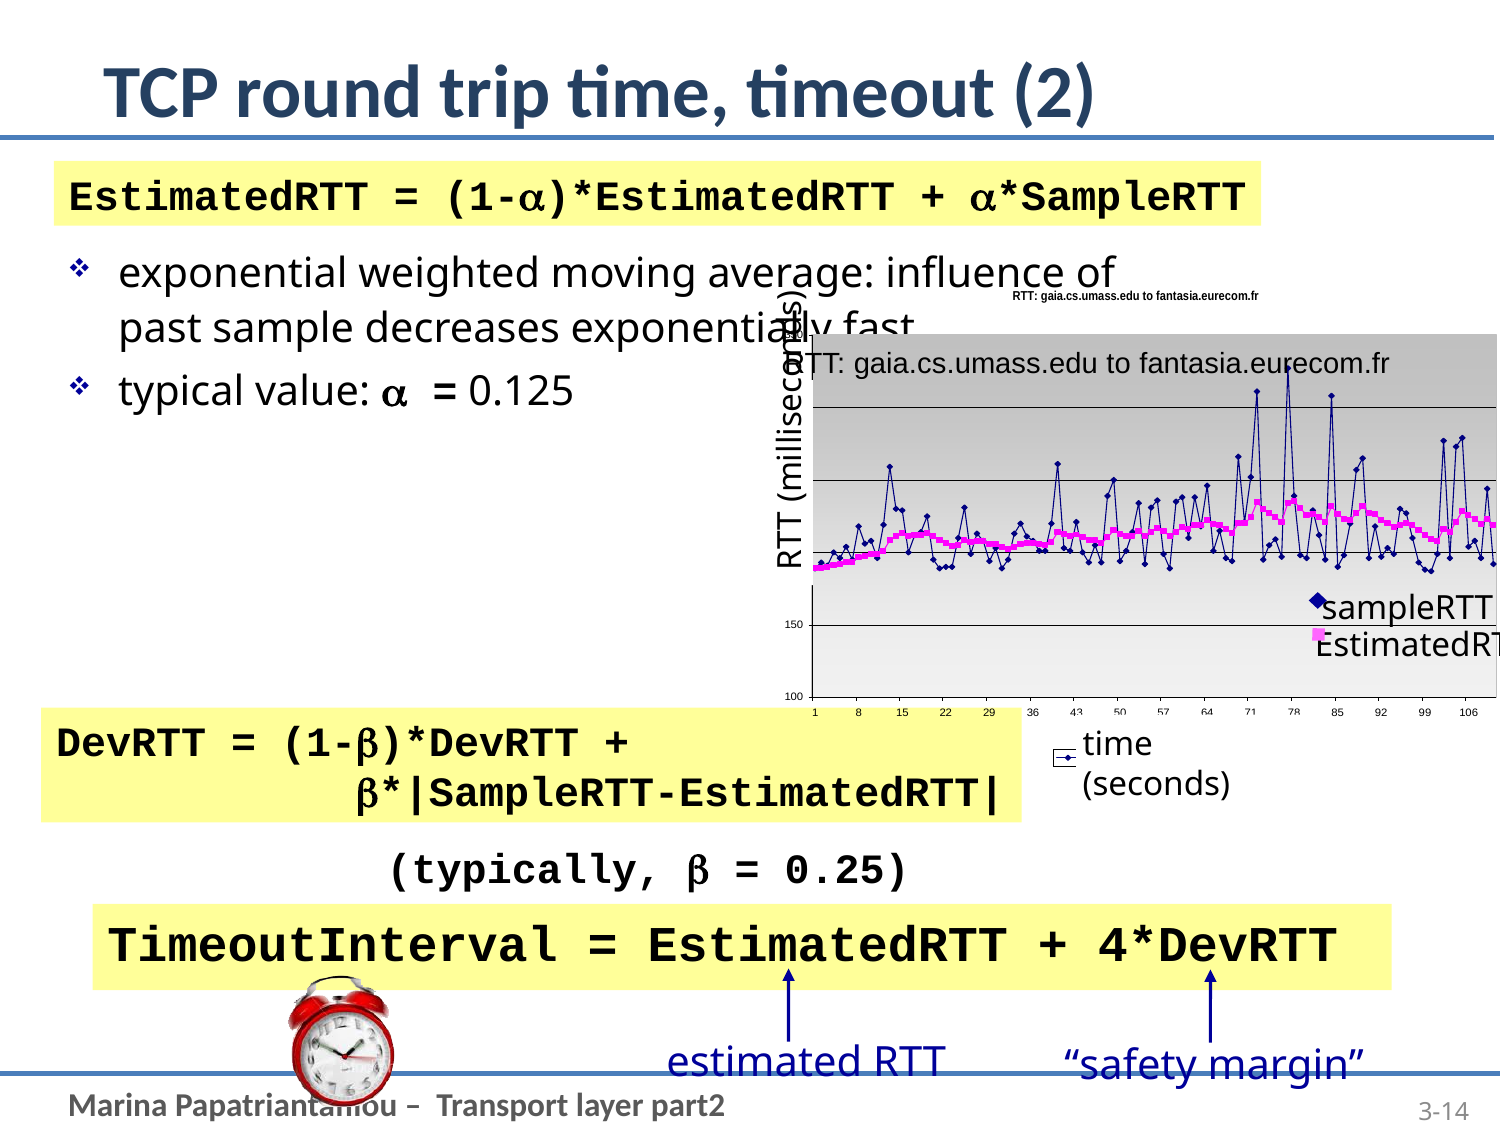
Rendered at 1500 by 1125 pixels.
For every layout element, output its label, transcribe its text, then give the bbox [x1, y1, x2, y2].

text_box (typically,  = 0.25) [371, 834, 928, 899]
text_box exponential weighted moving average: influence of past sample decreases exponentially fast typical value:  = 0.125 [53, 233, 1213, 425]
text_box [749, 271, 1500, 776]
text_box DevRTT = (1-)*DevRTT + *|SampleRTT-EstimatedRTT| [41, 707, 1022, 823]
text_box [92, 903, 1392, 1107]
title TCP round trip time, timeout (2) [88, 38, 1365, 138]
text_box EstimatedRTT = (1-)*EstimatedRTT + *SampleRTT [53, 160, 1262, 226]
slide_number 3-14 [1364, 1082, 1484, 1125]
